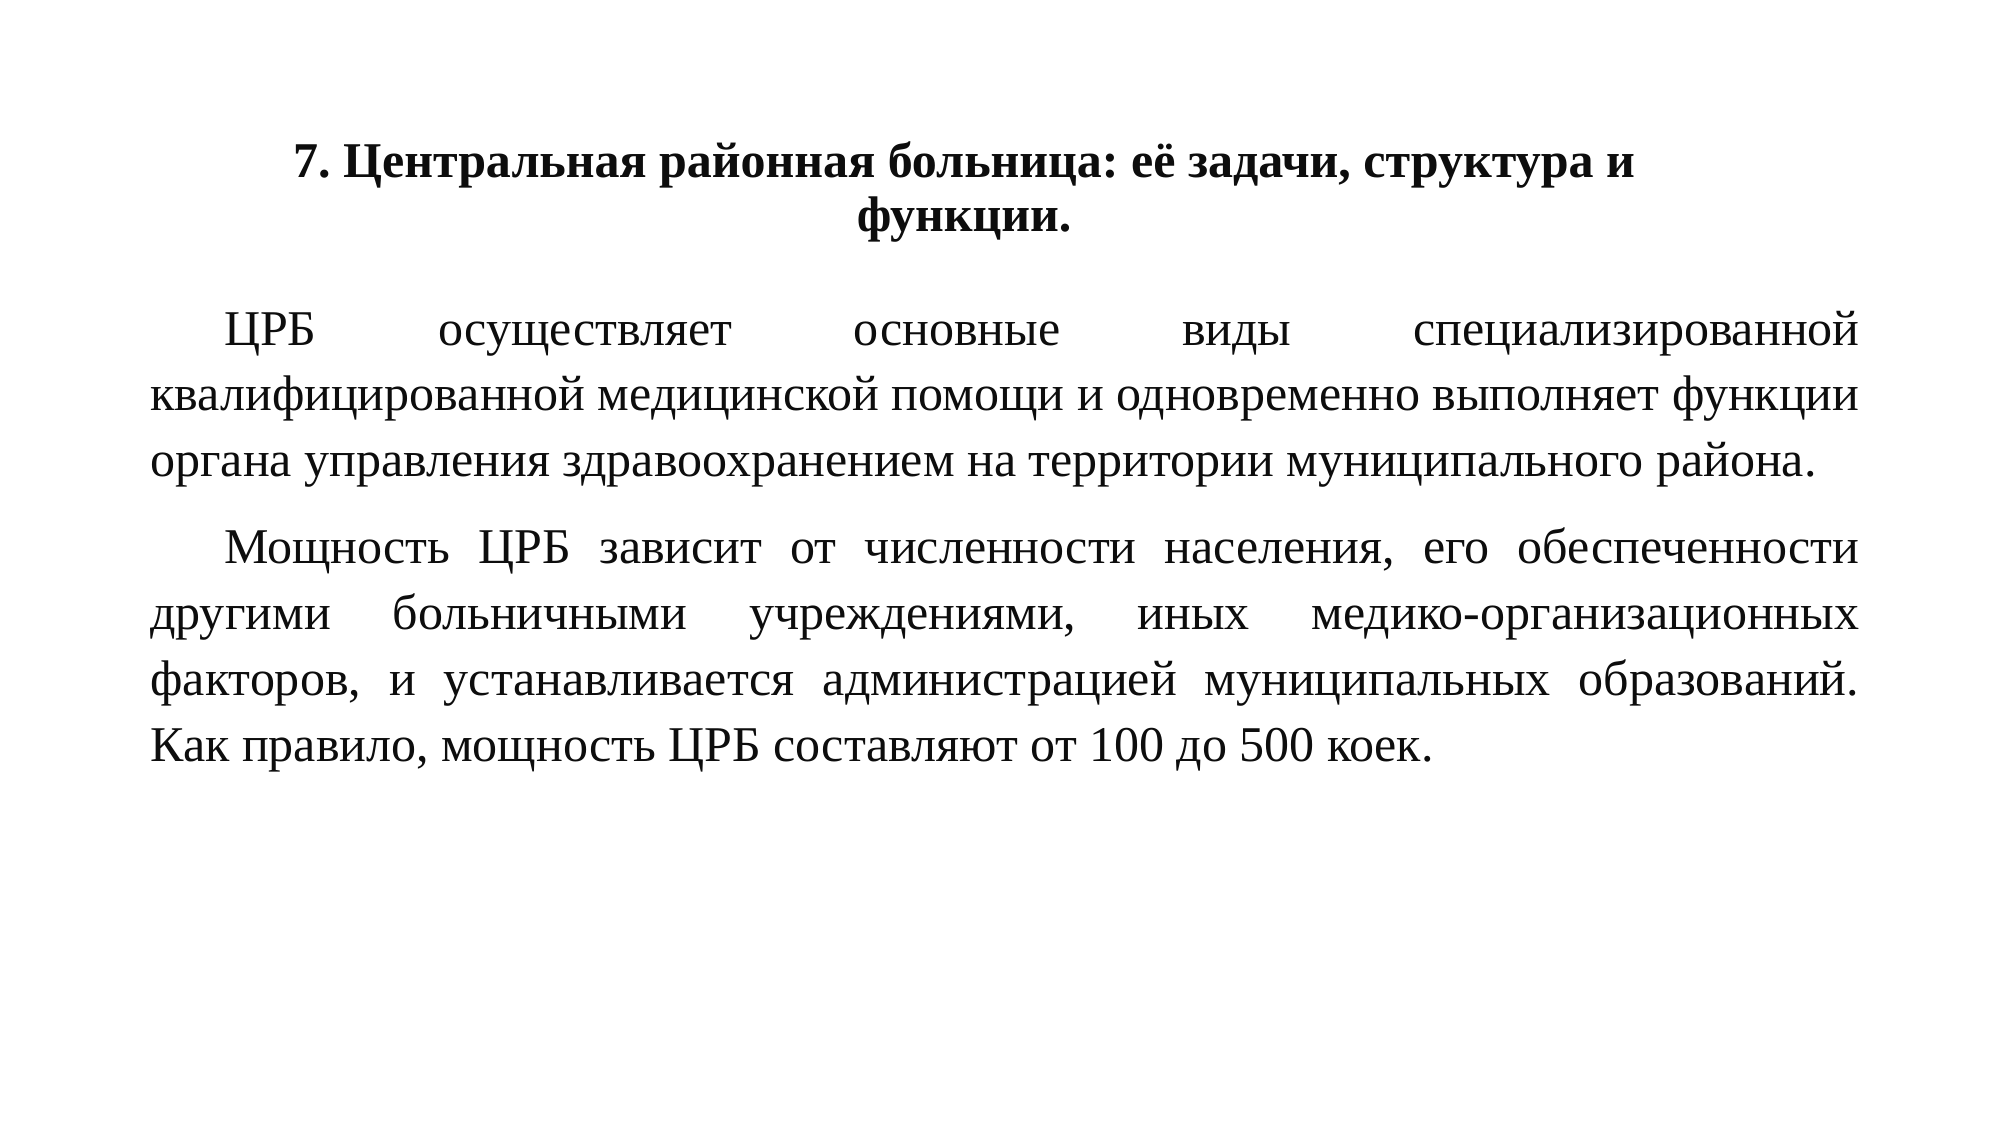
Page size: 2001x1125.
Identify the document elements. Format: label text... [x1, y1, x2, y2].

list ЦРБ осуществляет основные виды специализированной квалифицированной медицинской помощи и одновременно выполняет функции органа управления здравоохранением на территории муниципального района. Мощность ЦРБ зависит от численности населения, его обеспеченности другими больничными учреждениями, иных медико-организационных факторов, и устанавливается администрацией муниципальных образований. Как правило, мощность ЦРБ составляют от 100 до 500 коек. [135, 281, 1875, 919]
title 7. Центральная районная больница: её задачи, структура и функции. [259, 79, 1670, 281]
